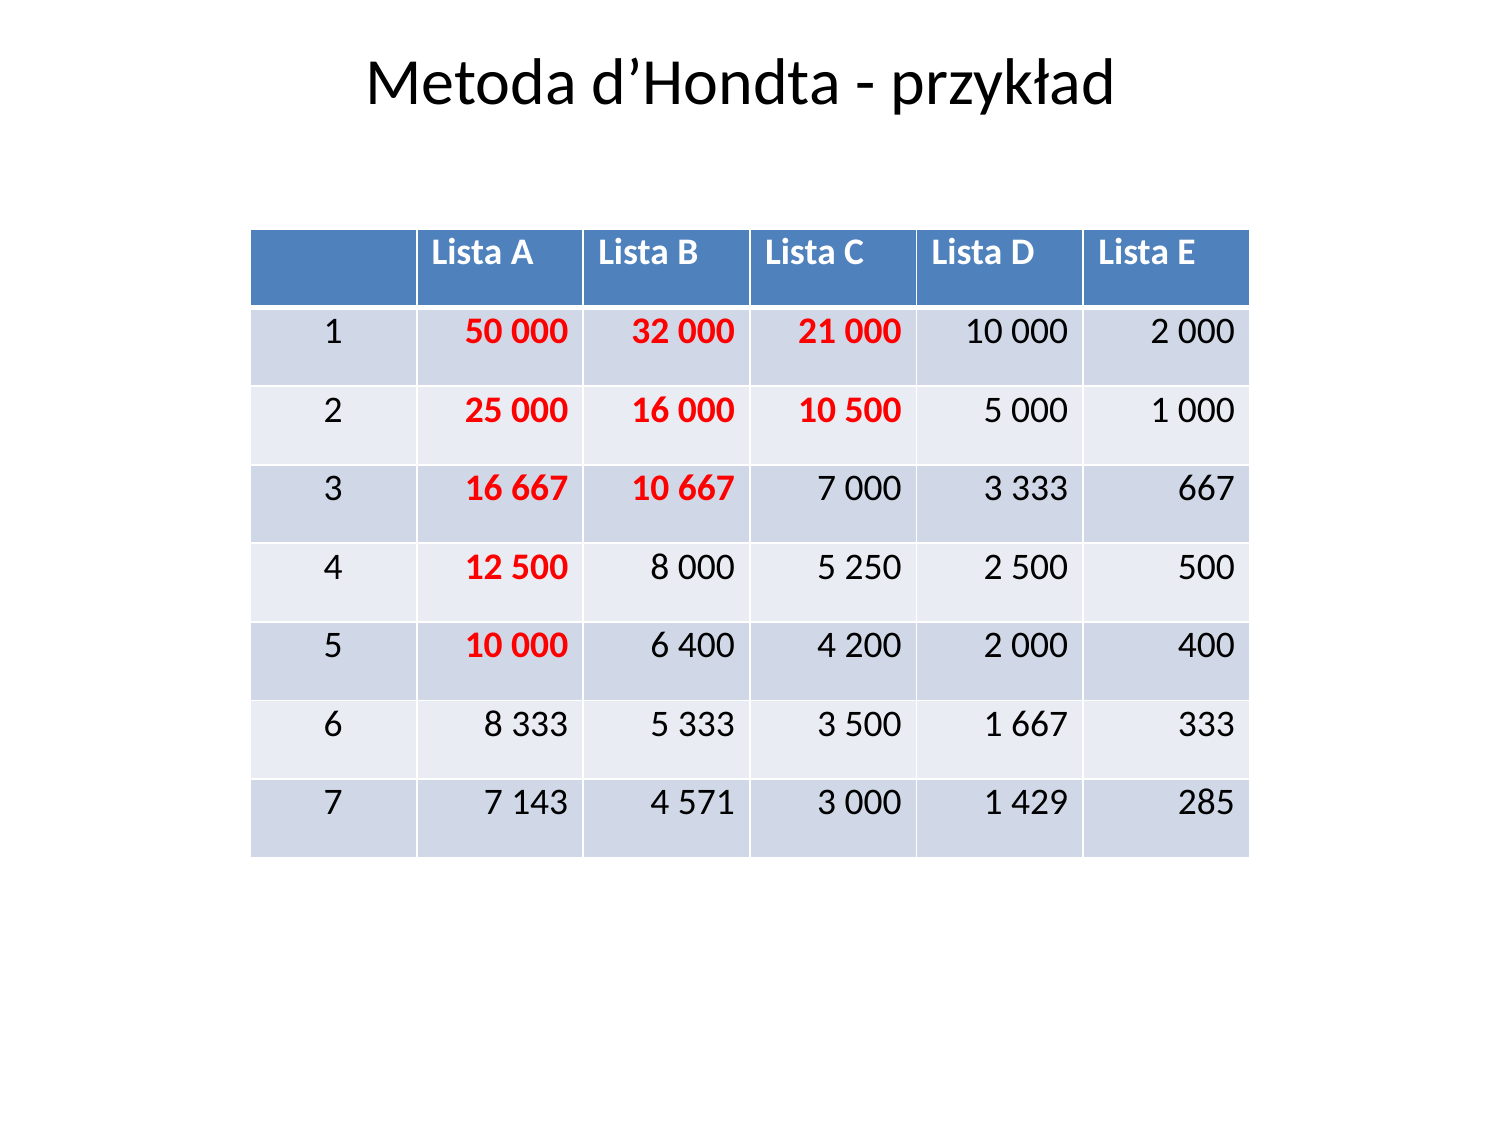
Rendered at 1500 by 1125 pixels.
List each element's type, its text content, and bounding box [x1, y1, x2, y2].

list Metoda d’Hondta - przykład [0, 30, 1483, 126]
table_cell 10 500 [751, 387, 916, 464]
table_cell 333 [1084, 701, 1249, 778]
table_cell 5 000 [917, 387, 1082, 464]
table_header Lista E [1084, 230, 1249, 305]
table_cell 5 333 [584, 701, 749, 778]
table_cell 6 [251, 701, 416, 778]
table_header [251, 230, 416, 305]
table_cell 2 000 [1084, 310, 1249, 385]
table_cell 1 [251, 310, 416, 385]
table_cell 4 [251, 544, 416, 621]
table_cell 16 667 [418, 466, 582, 542]
text_box [64, 30, 1415, 102]
table_cell 10 000 [917, 310, 1082, 385]
table_cell 5 [251, 623, 416, 700]
table_cell 1 000 [1084, 387, 1249, 464]
table_cell 1 429 [917, 780, 1082, 857]
table_cell 667 [1084, 466, 1249, 542]
table_cell 21 000 [751, 310, 916, 385]
table_cell 8 000 [584, 544, 749, 621]
table_cell 25 000 [418, 387, 582, 464]
table_cell 6 400 [584, 623, 749, 700]
table_header Lista C [751, 230, 916, 305]
table_cell 3 500 [751, 701, 916, 778]
table_cell 5 250 [751, 544, 916, 621]
table_cell 3 000 [751, 780, 916, 857]
table_cell 285 [1084, 780, 1249, 857]
table_cell 2 000 [917, 623, 1082, 700]
table_cell 3 333 [917, 466, 1082, 542]
table_cell 16 000 [584, 387, 749, 464]
table_cell 7 [251, 780, 416, 857]
table_cell 2 500 [917, 544, 1082, 621]
table_cell 7 000 [751, 466, 916, 542]
table_cell 8 333 [418, 701, 582, 778]
table_cell 10 000 [418, 623, 582, 700]
table_cell 1 667 [917, 701, 1082, 778]
table_header Lista B [584, 230, 749, 305]
table_cell 400 [1084, 623, 1249, 700]
table_cell 4 571 [584, 780, 749, 857]
text_box [0, 148, 1500, 1106]
table_cell 50 000 [418, 310, 582, 385]
table_header Lista D [917, 230, 1082, 305]
table_cell 12 500 [418, 544, 582, 621]
table_cell 3 [251, 466, 416, 542]
table_cell 4 200 [751, 623, 916, 700]
table_cell 7 143 [418, 780, 582, 857]
table_header Lista A [418, 230, 582, 305]
table_cell 2 [251, 387, 416, 464]
table_cell 10 667 [584, 466, 749, 542]
table_cell 500 [1084, 544, 1249, 621]
table_cell 32 000 [584, 310, 749, 385]
